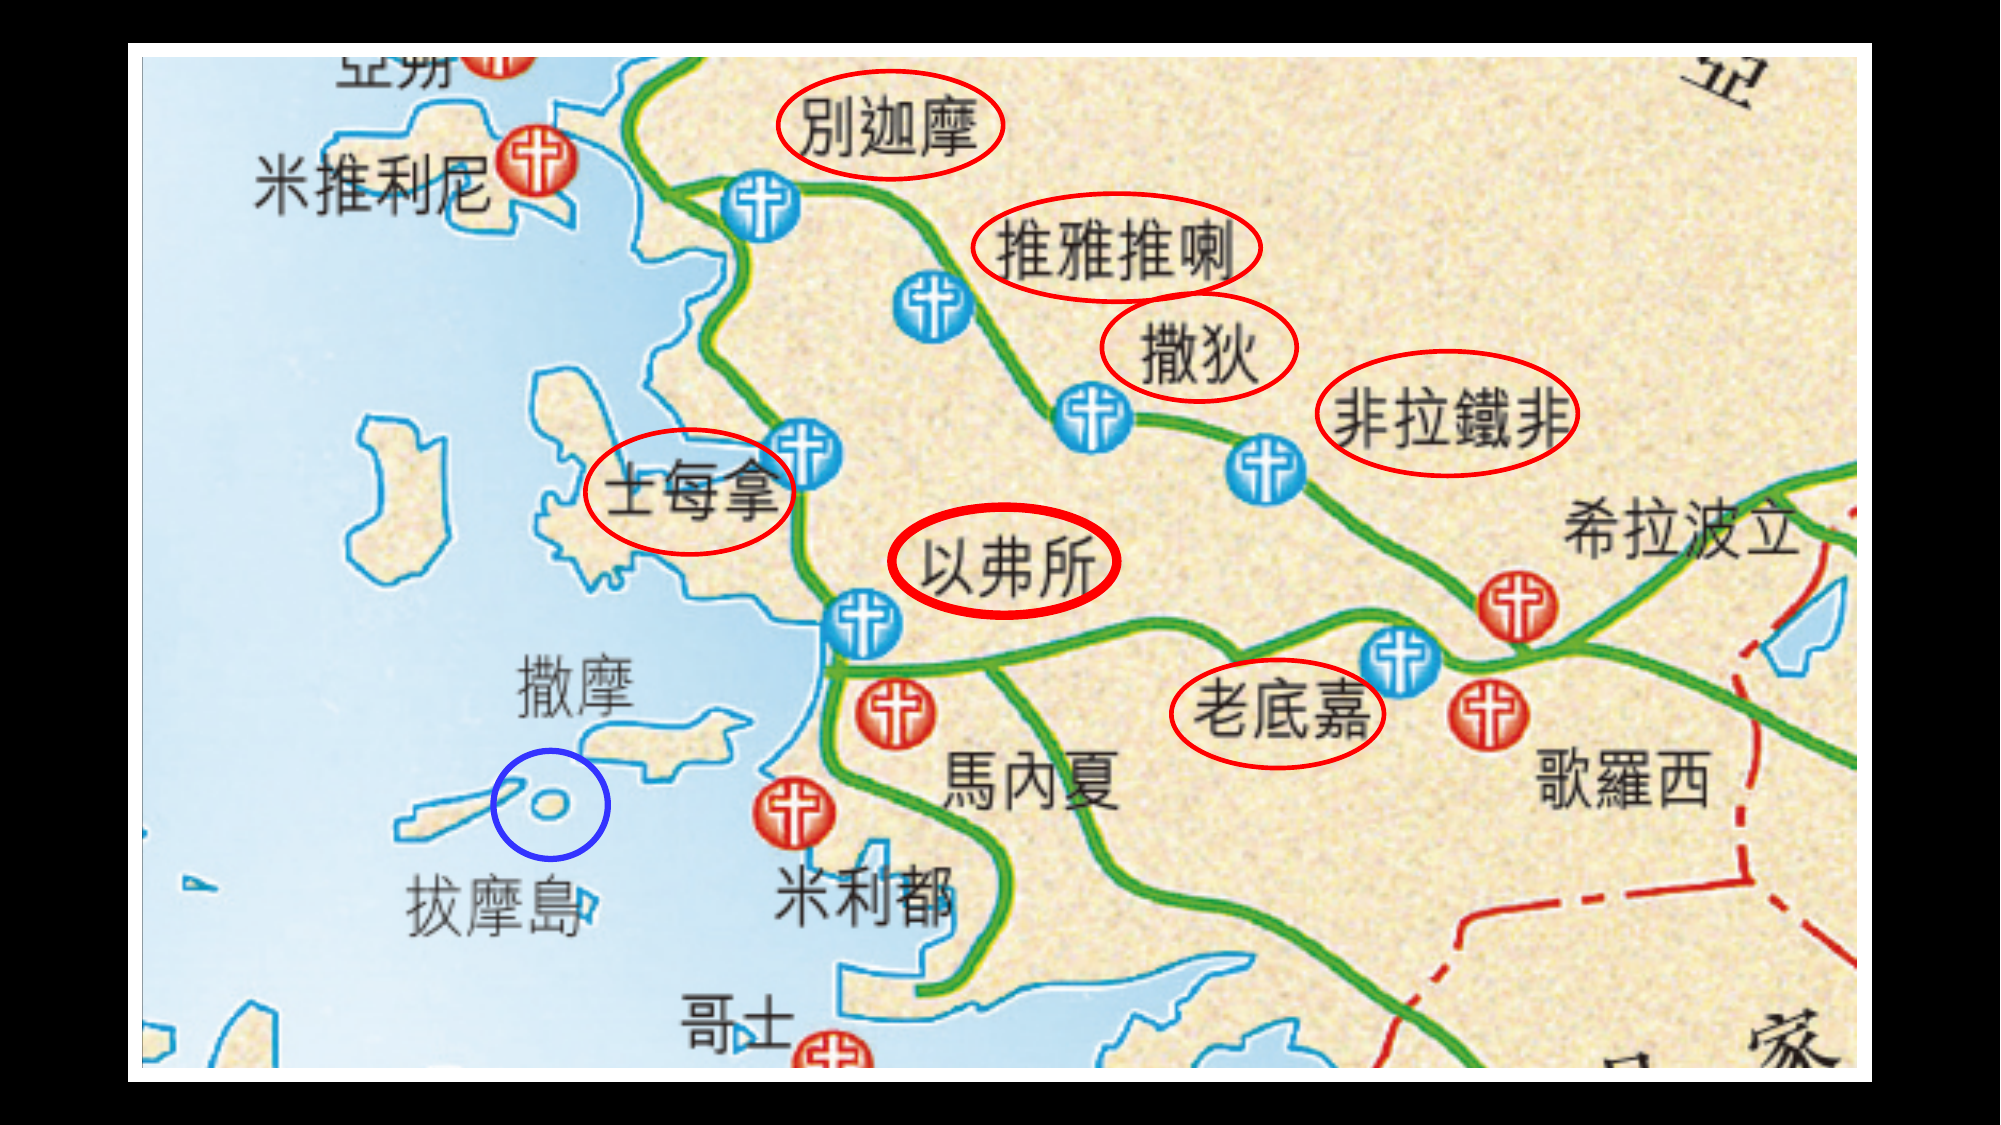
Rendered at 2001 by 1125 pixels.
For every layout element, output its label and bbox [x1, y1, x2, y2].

picture [142, 57, 1858, 1068]
